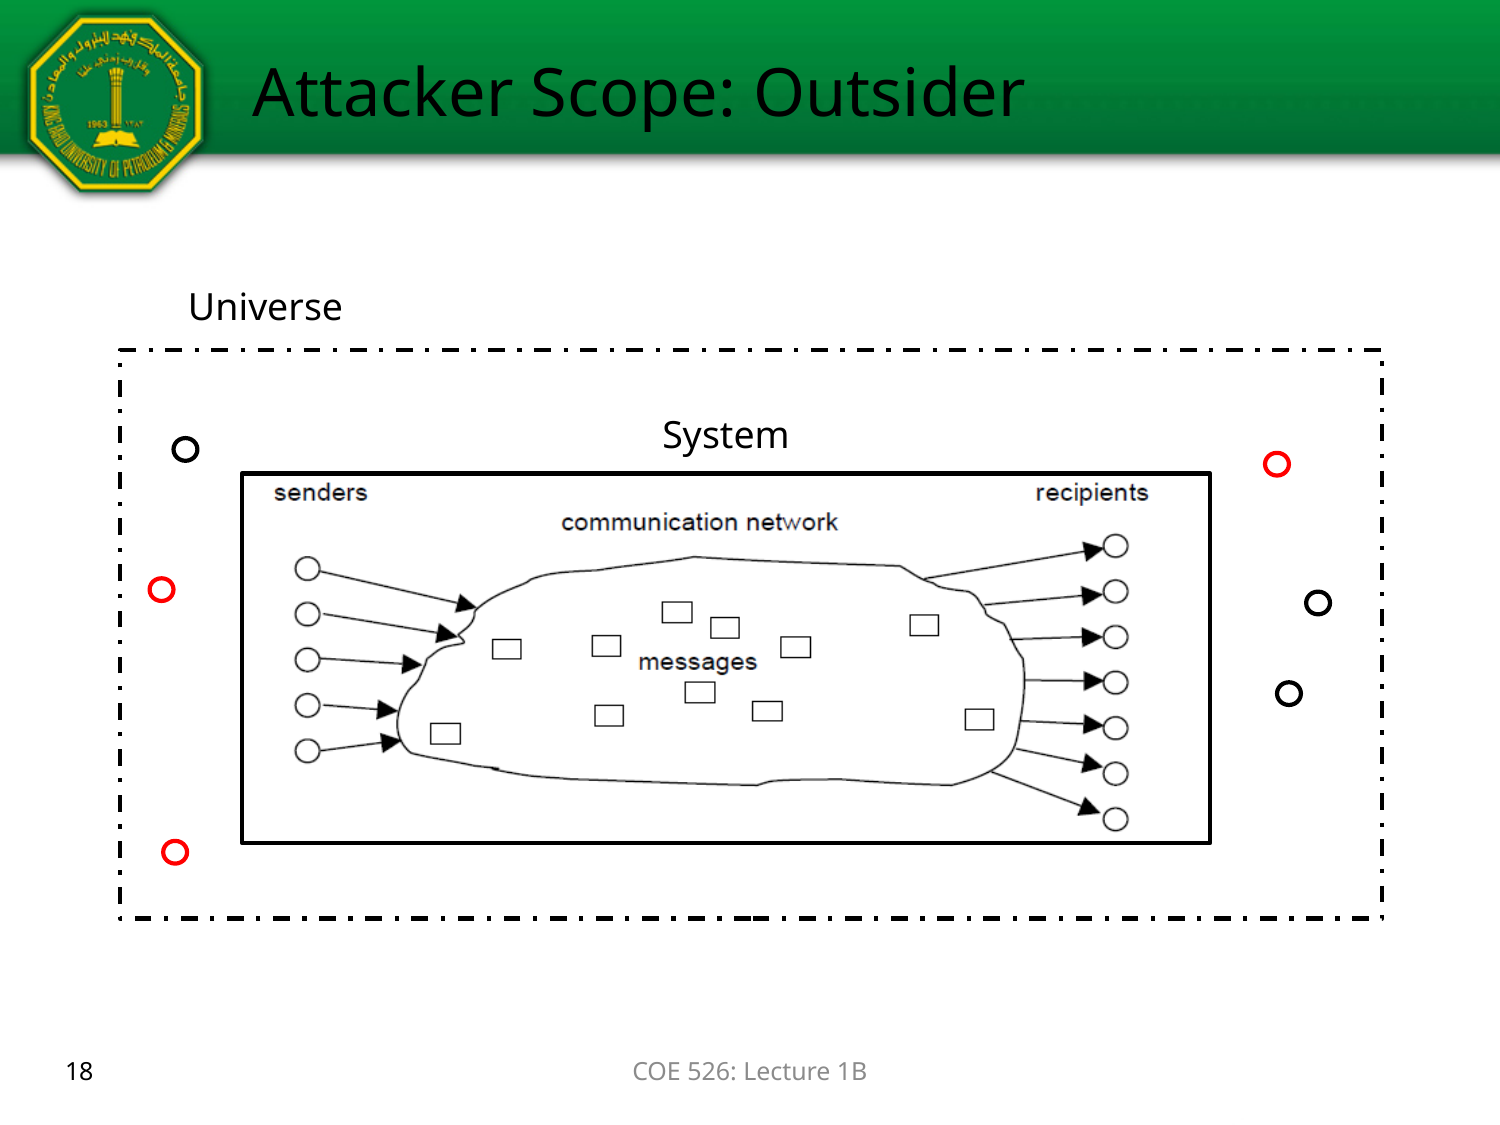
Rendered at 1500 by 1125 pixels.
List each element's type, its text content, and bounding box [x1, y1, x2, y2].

text_box [161, 838, 190, 866]
text_box [1304, 589, 1333, 617]
text_box [147, 576, 176, 604]
text_box [1274, 680, 1304, 708]
text_box [1262, 450, 1292, 478]
slide_number 18 [50, 1042, 388, 1103]
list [243, 475, 1209, 842]
picture [0, 0, 1500, 1125]
footer COE 526: Lecture 1B [496, 1042, 1004, 1103]
text_box Universe [173, 275, 359, 336]
text_box [118, 348, 1384, 921]
text_box [171, 435, 200, 463]
title Attacker Scope: Outsider [237, 35, 1437, 138]
